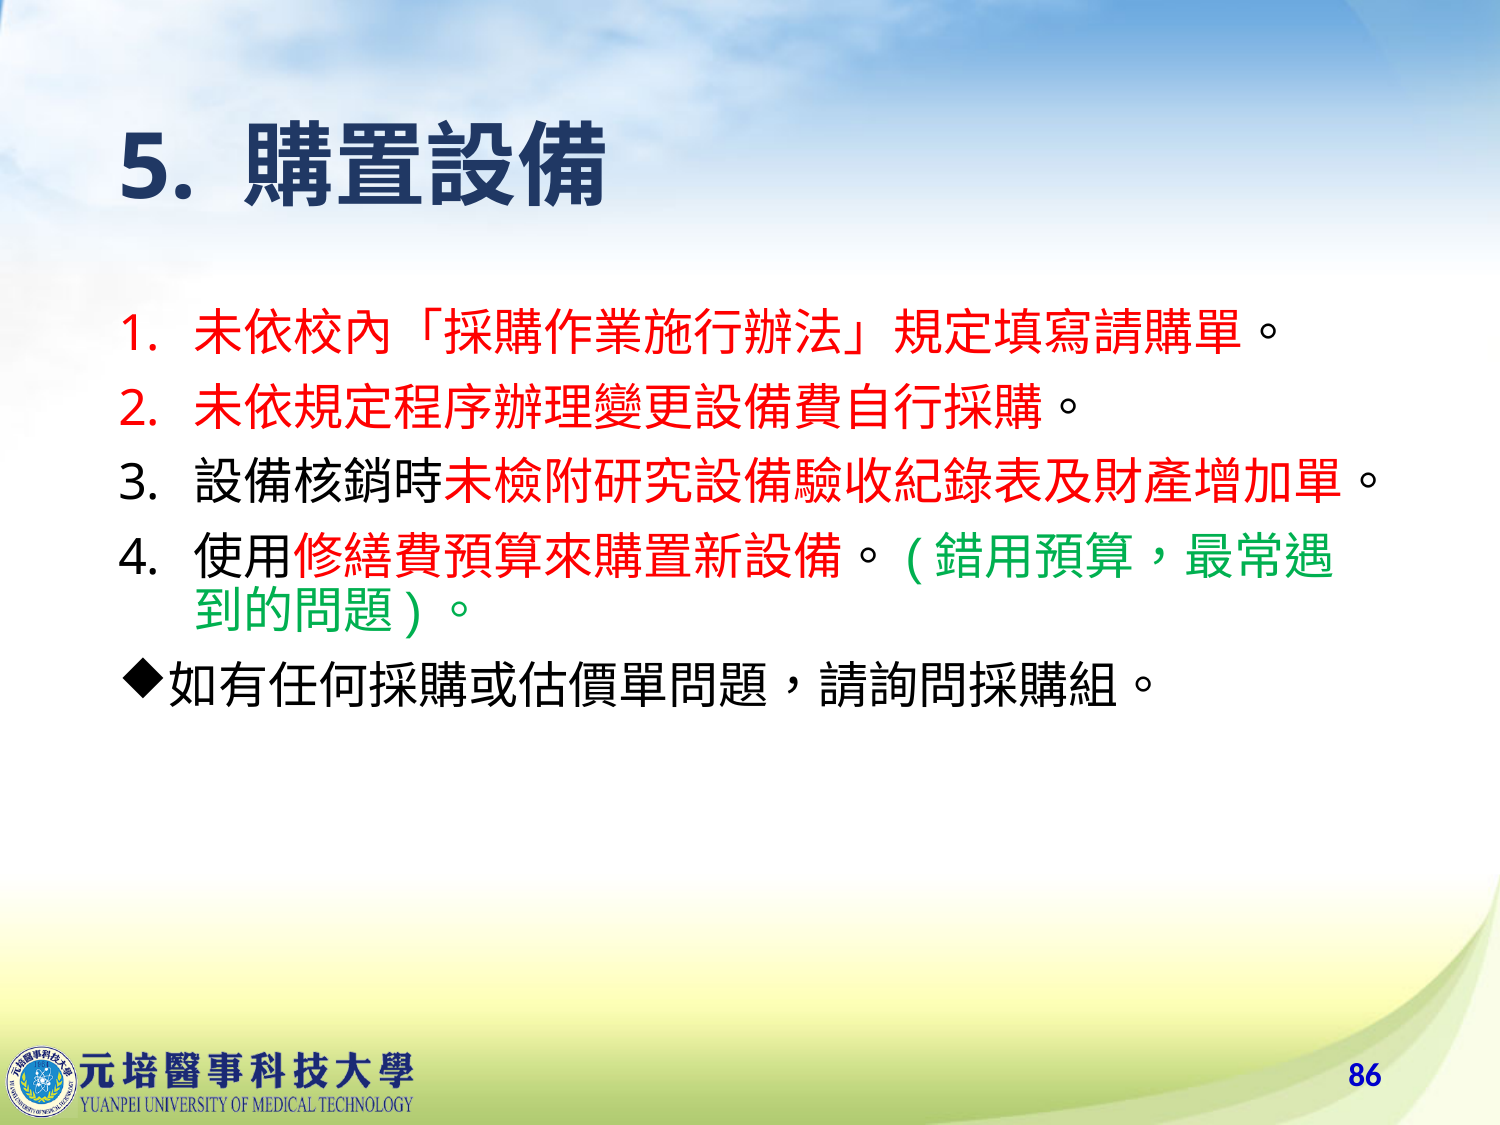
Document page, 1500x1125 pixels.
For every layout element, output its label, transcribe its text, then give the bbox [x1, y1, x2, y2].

picture [0, 0, 1500, 1125]
slide_number 86 [1059, 1042, 1397, 1103]
title 5. 購置設備 [103, 59, 1397, 278]
list 未依校內「採購作業施行辦法」規定填寫請購單。 未依規定程序辦理變更設備費自行採購。 設備核銷時未檢附研究設備驗收紀錄表及財產增加單。 使用修繕費預算來購置新設備。(錯用預算，最常遇到的問題)。 如有任何採購或估價單問題，請詢問採購組。 [103, 299, 1397, 1014]
